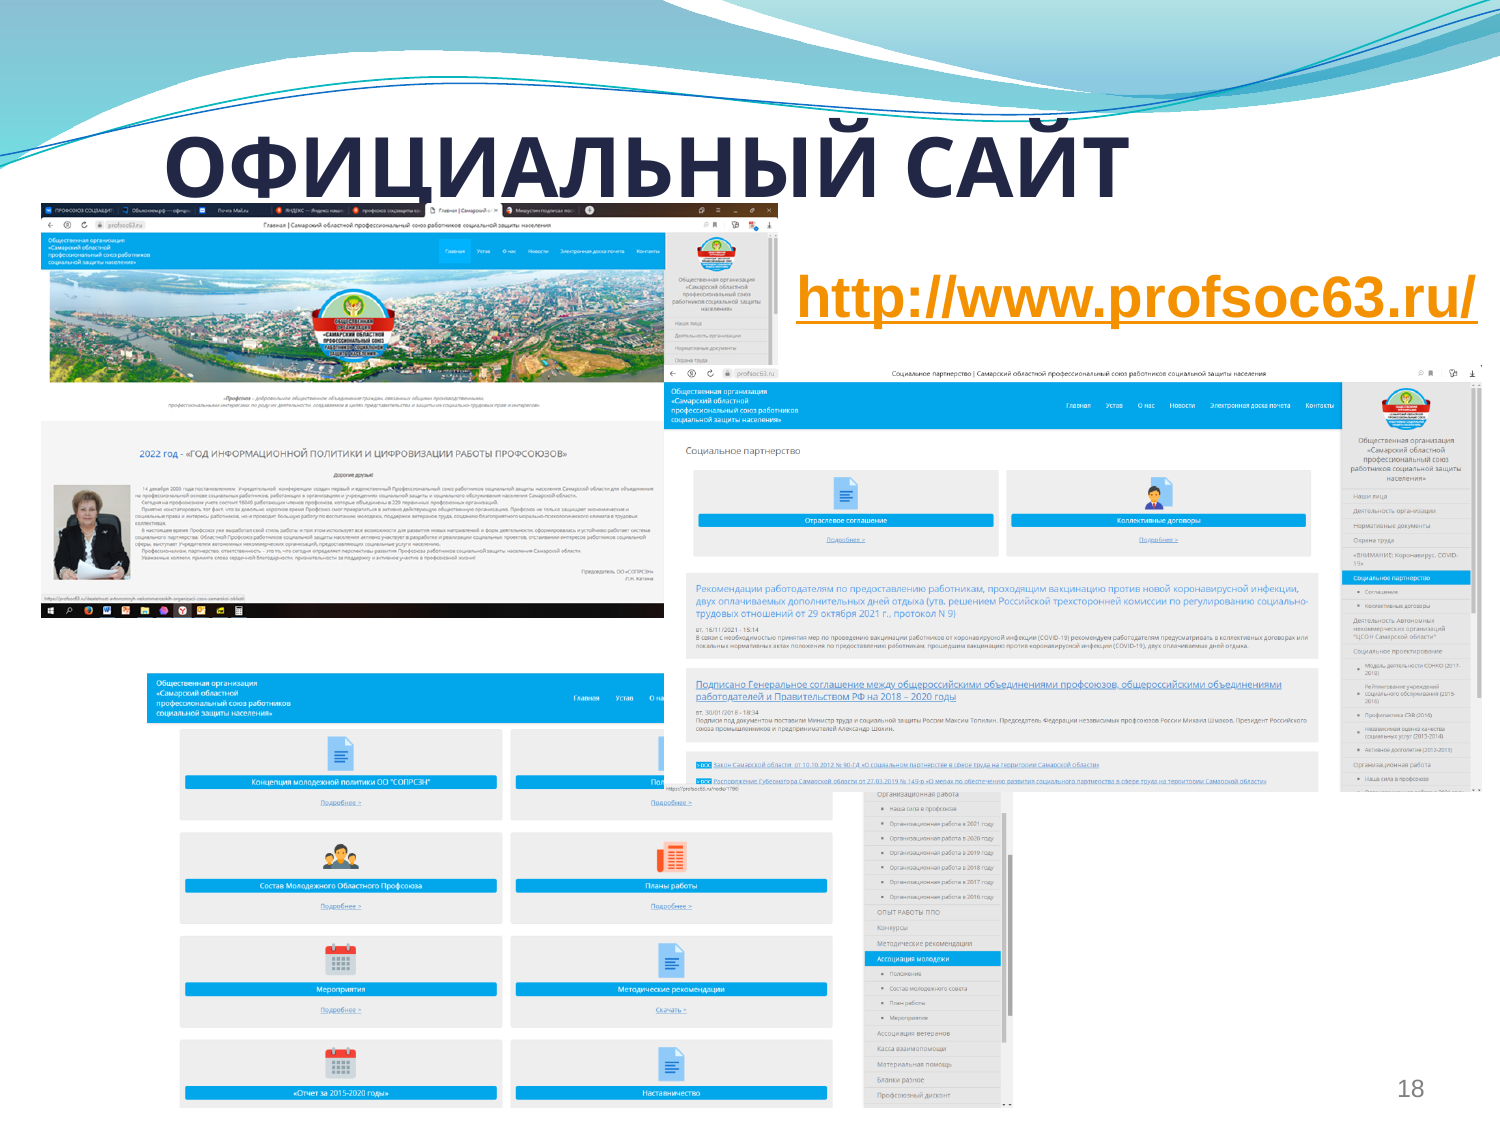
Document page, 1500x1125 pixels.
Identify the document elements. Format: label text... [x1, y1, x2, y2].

picture [41, 203, 1482, 792]
picture [107, 253, 130, 257]
slide_number 18 [1299, 1042, 1425, 1103]
picture [69, 260, 80, 264]
picture [147, 724, 1013, 1108]
text_box http://www.profsoc63.ru/ [785, 251, 1500, 337]
text_box ОФИЦИАЛЬНЫЙ САЙТ [147, 106, 1500, 225]
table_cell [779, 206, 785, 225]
